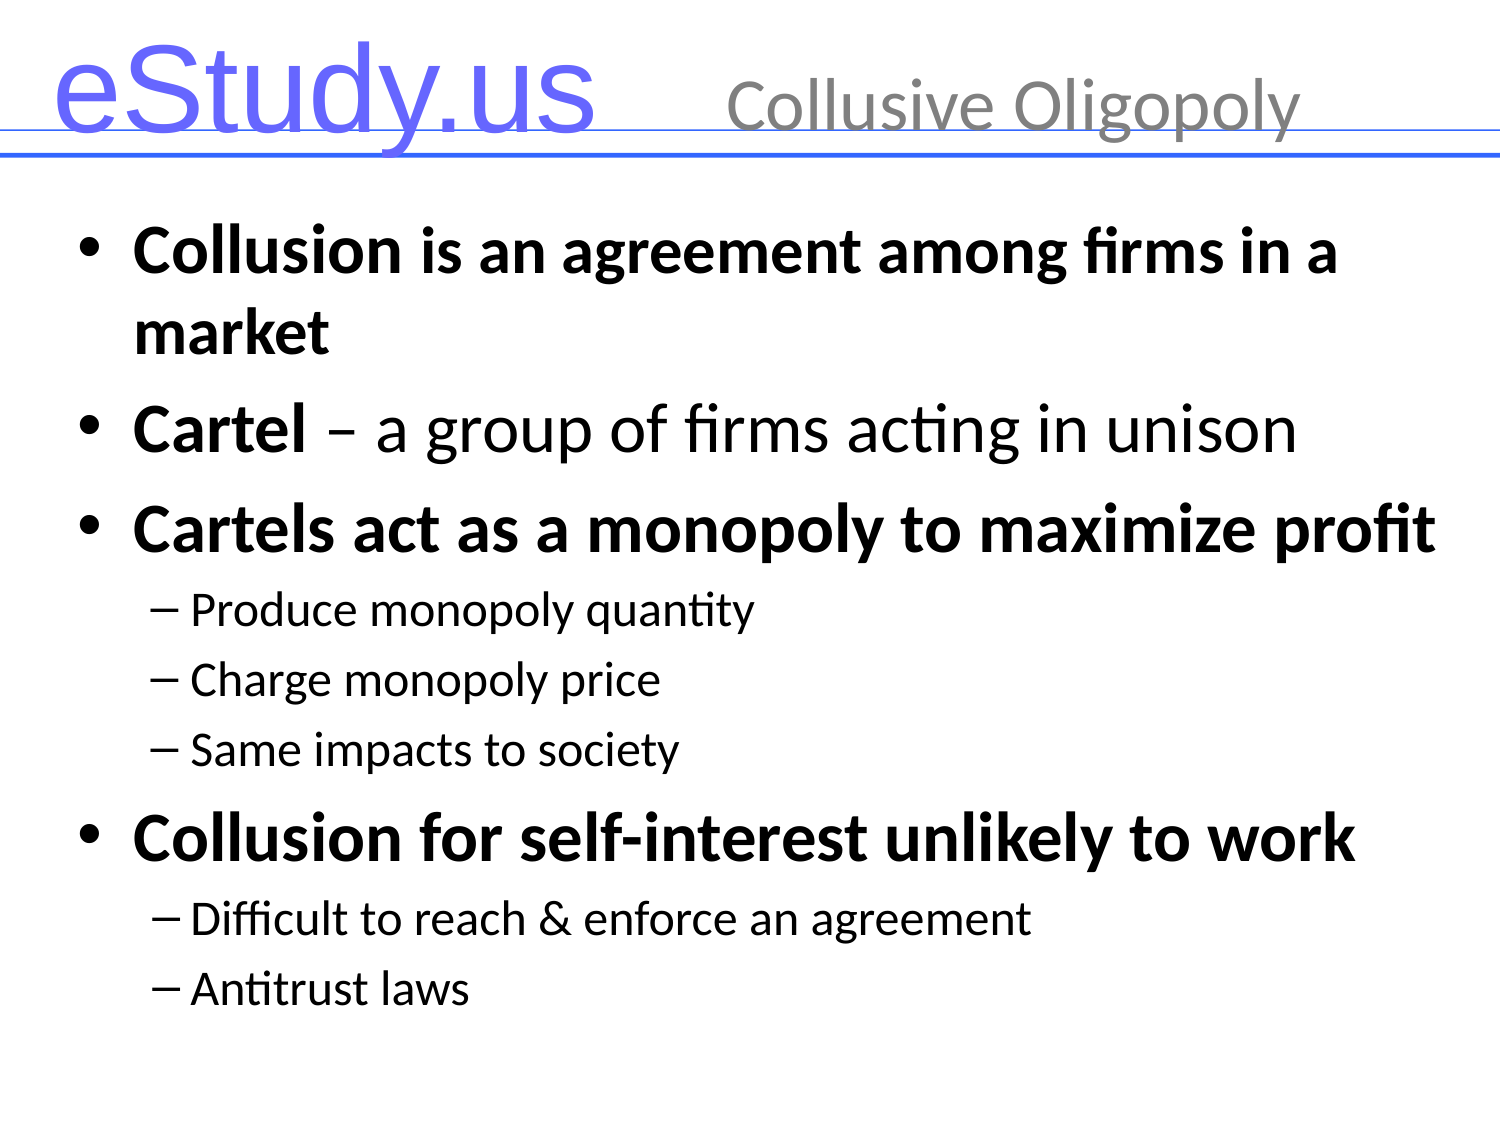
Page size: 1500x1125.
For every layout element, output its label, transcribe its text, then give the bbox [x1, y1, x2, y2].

list Collusion is an agreement among firms in a market Cartel – a group of firms acting in unison Cartels act as a monopoly to maximize profit Produce monopoly quantity Charge monopoly price Same impacts to society Collusion for self-interest unlikely to work Difficult to reach & enforce an agreement Antitrust laws [62, 195, 1463, 1084]
title Collusive Oligopoly [711, 47, 1477, 158]
